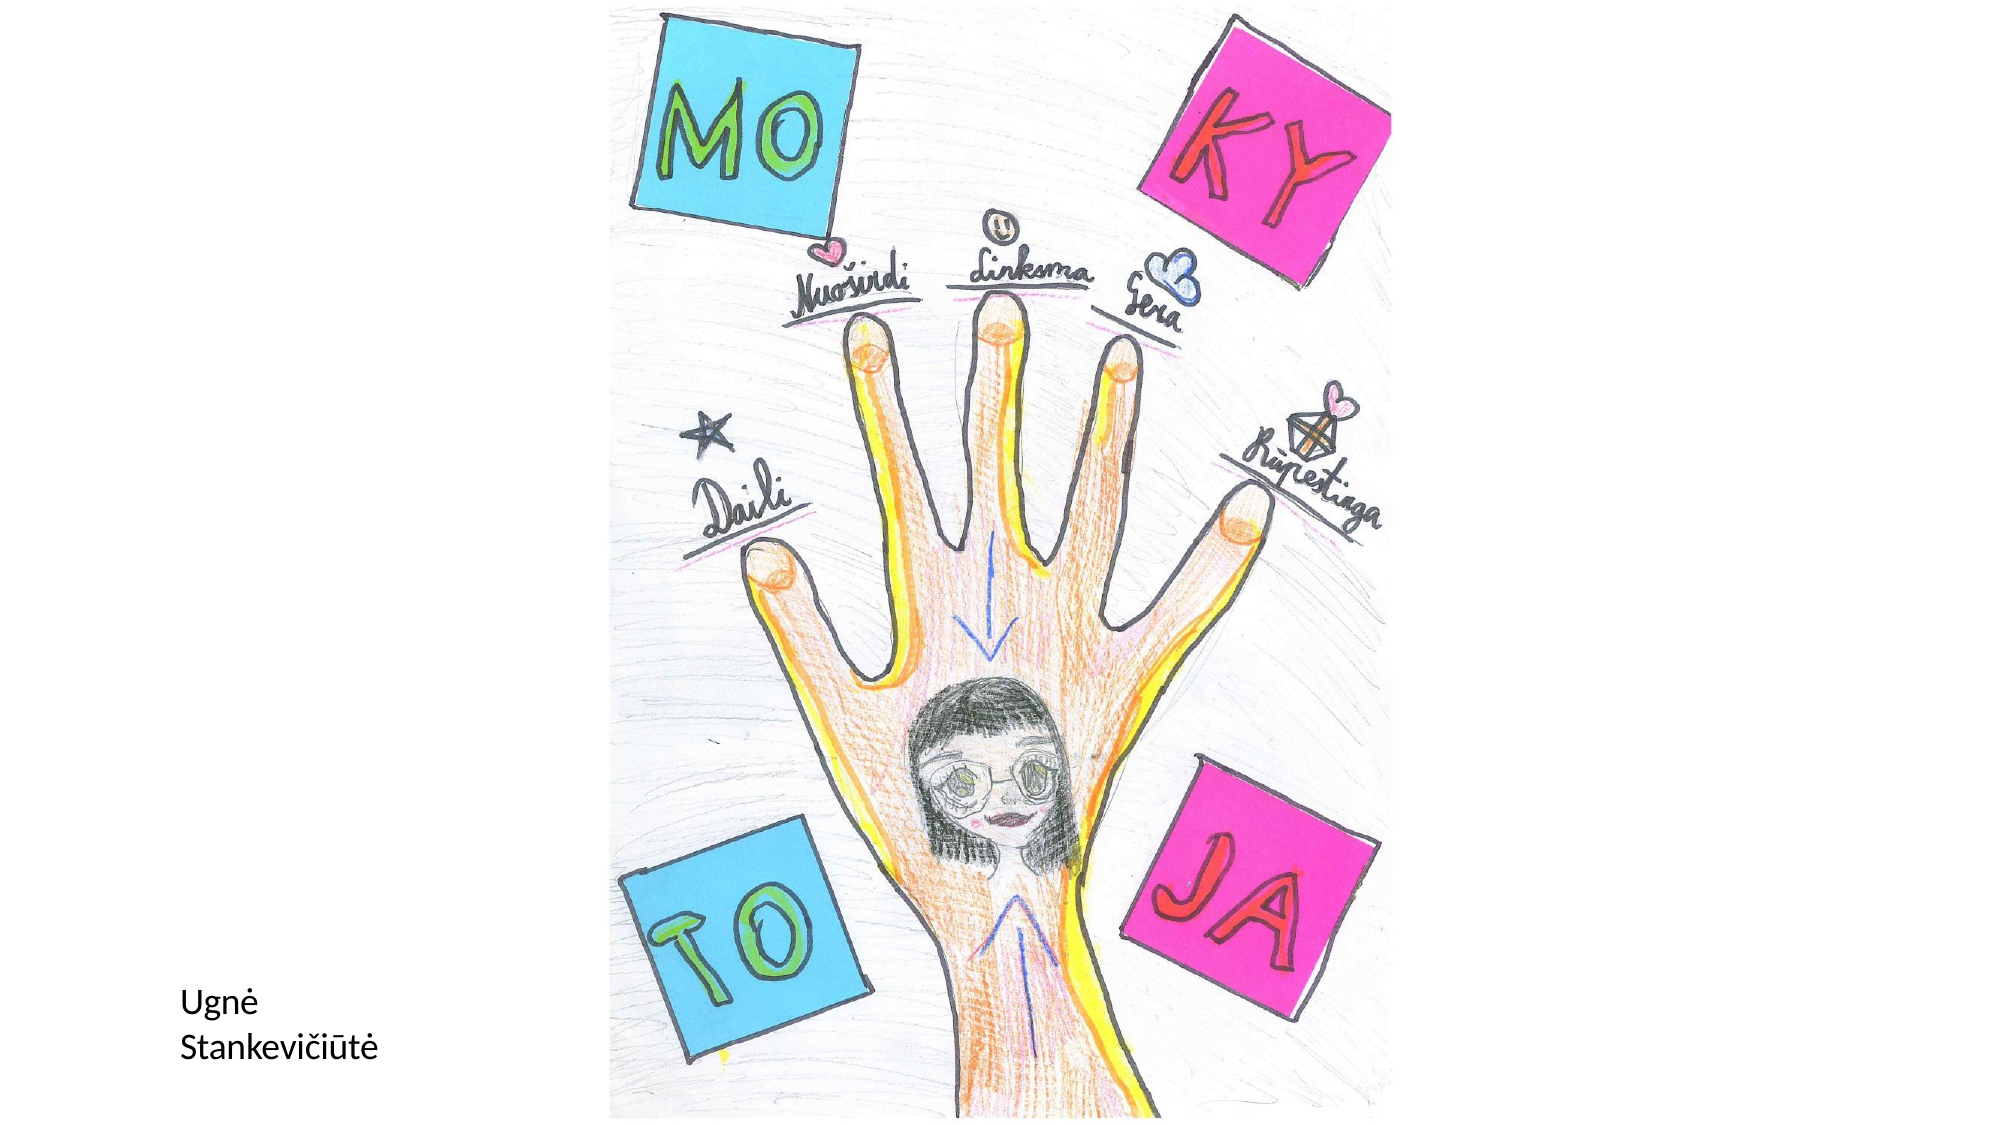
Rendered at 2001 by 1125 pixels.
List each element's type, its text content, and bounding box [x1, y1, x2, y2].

text_box Ugnė Stankevičiūtė [177, 975, 384, 1068]
picture [601, 5, 1396, 1125]
